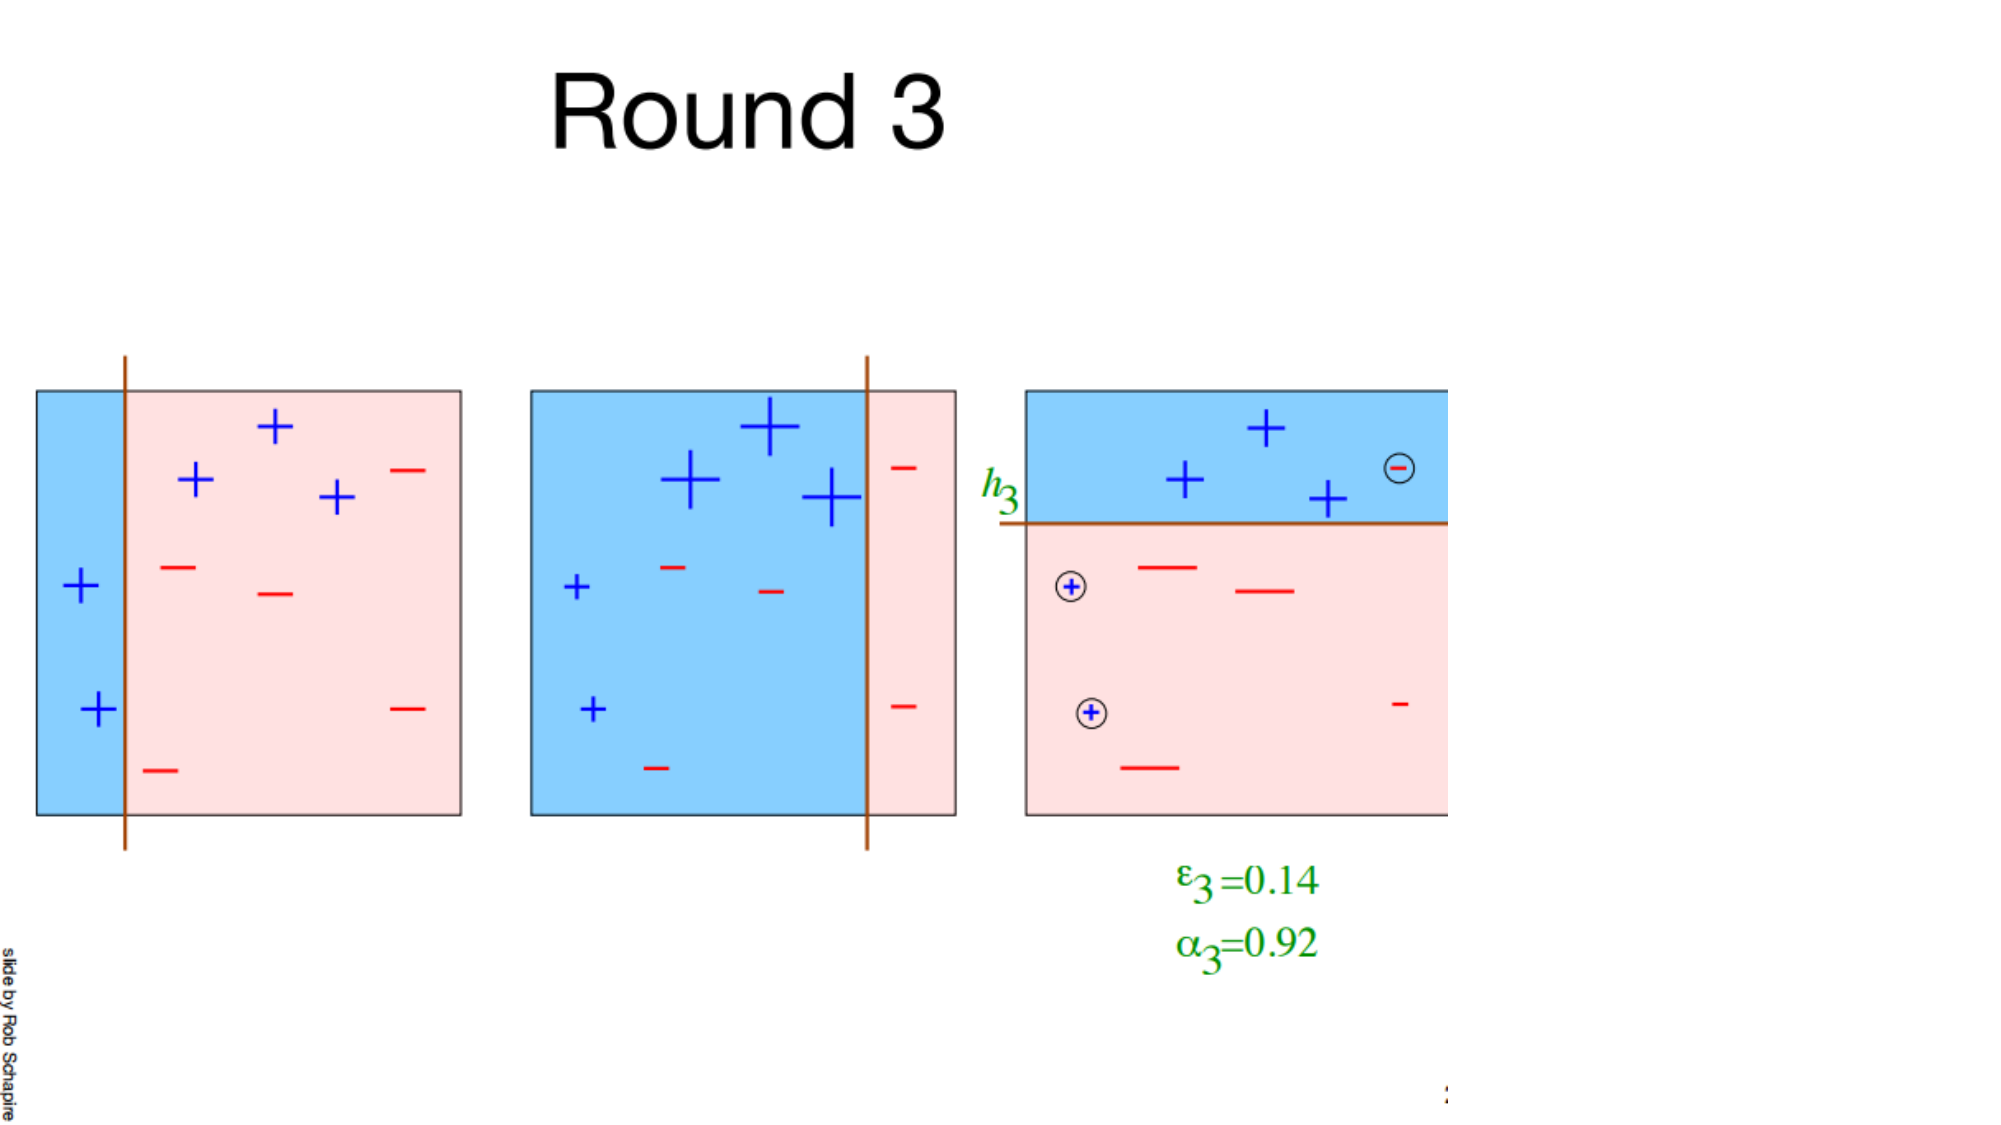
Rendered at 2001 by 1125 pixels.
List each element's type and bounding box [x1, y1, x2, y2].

picture [0, 0, 1448, 1125]
